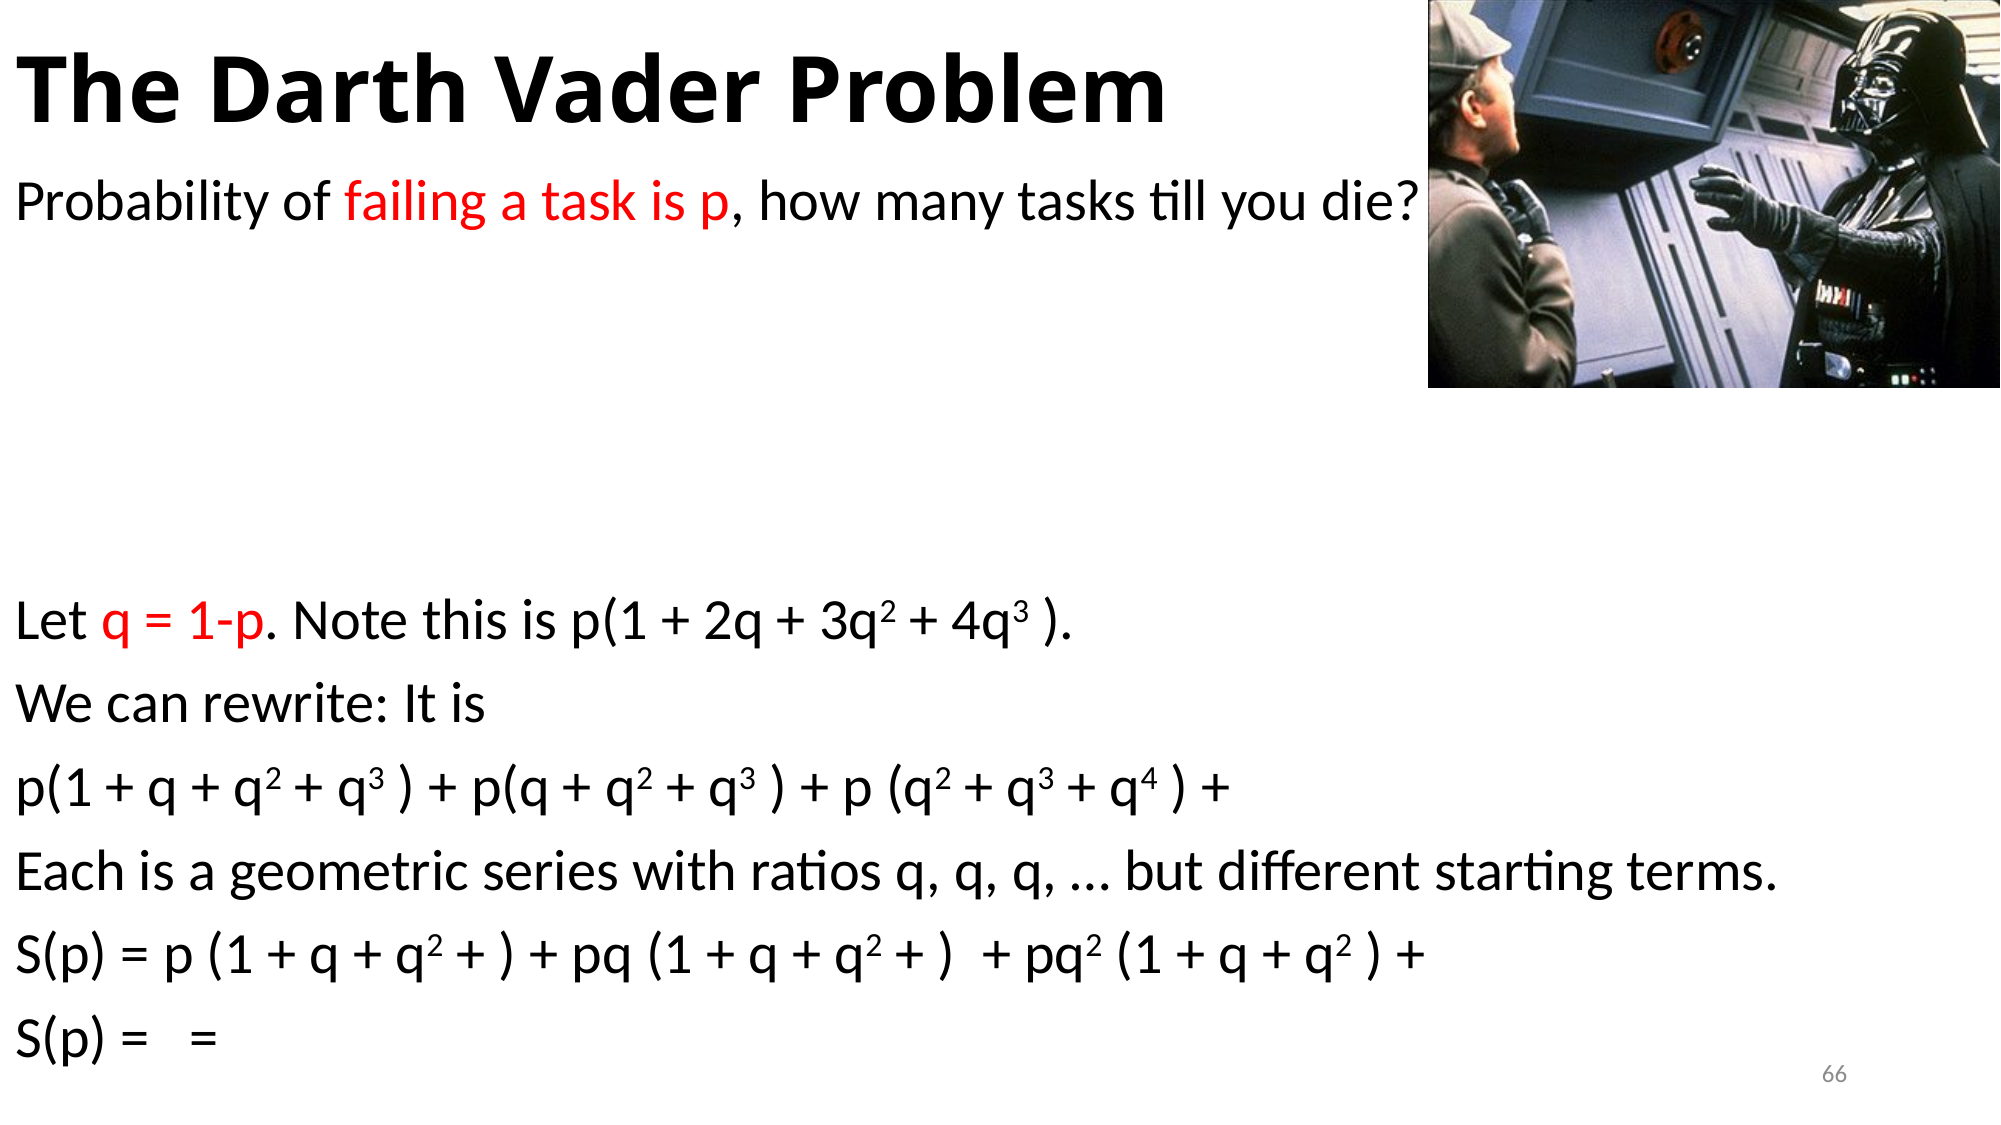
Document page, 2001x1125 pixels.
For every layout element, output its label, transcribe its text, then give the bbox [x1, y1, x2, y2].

picture [1428, 0, 2000, 388]
slide_number 66 [1412, 1042, 1863, 1103]
title The Darth Vader Problem [0, 22, 1428, 164]
